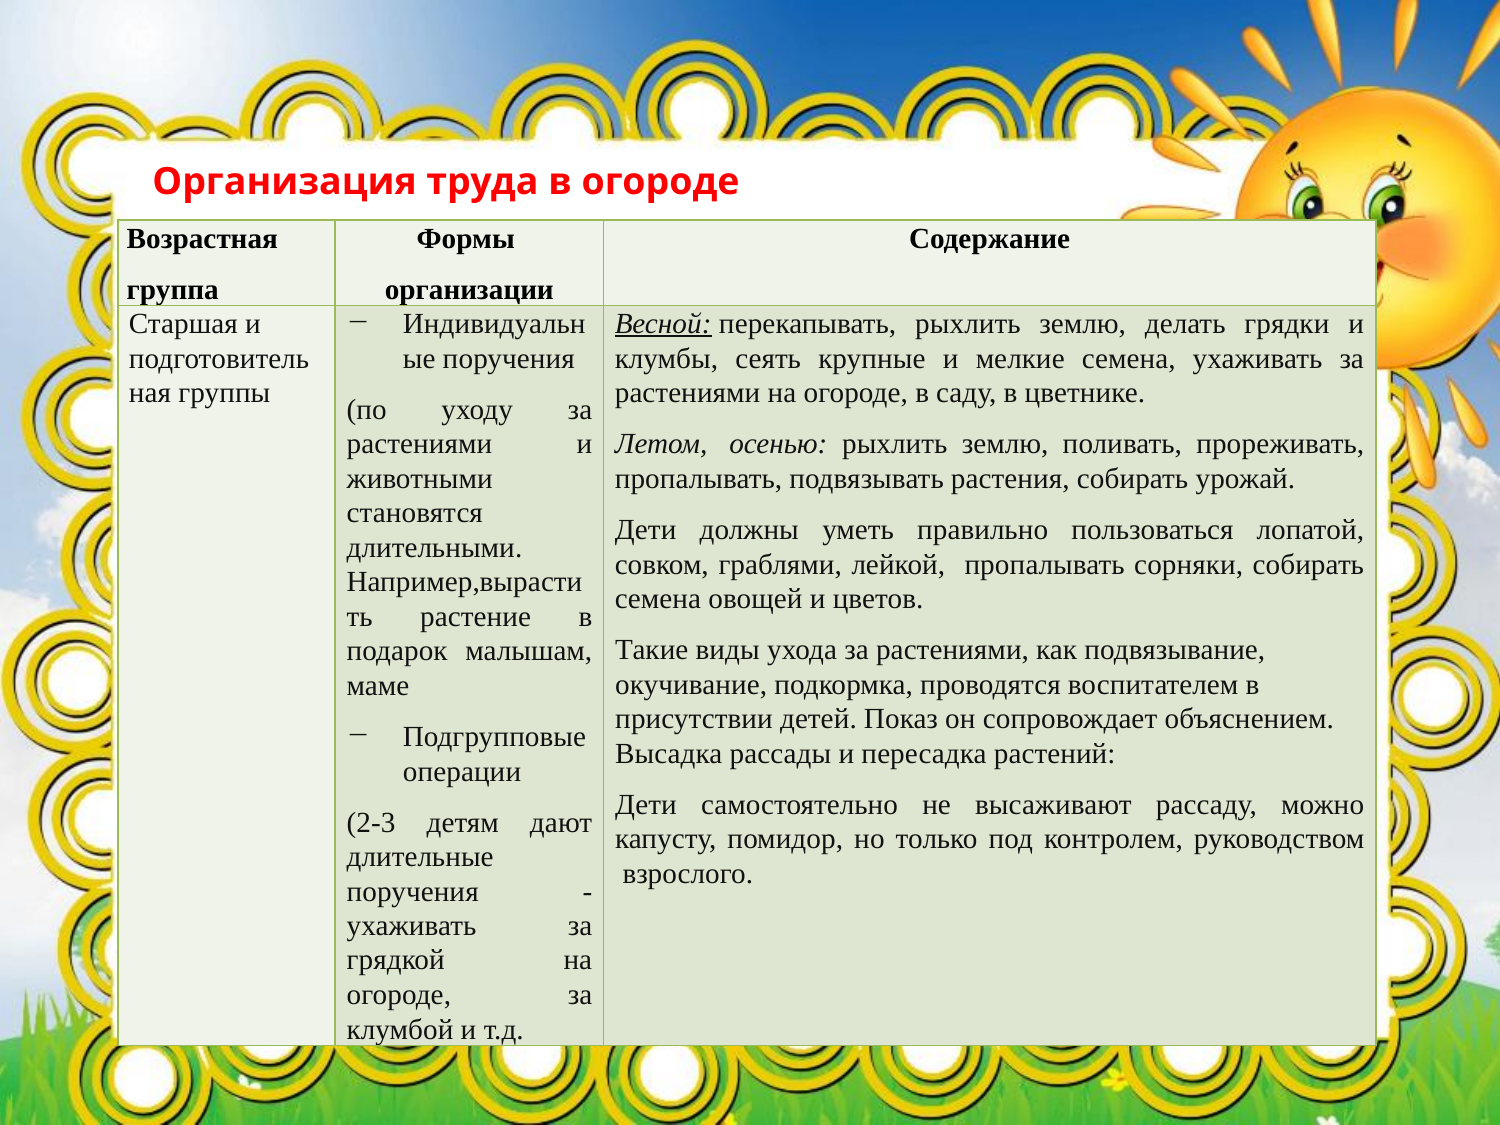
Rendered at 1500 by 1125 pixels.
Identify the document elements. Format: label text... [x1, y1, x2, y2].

text_box Организация труда в огороде [137, 149, 756, 210]
table_cell Старшая и подготовительная группы [119, 306, 334, 1045]
table_cell Весной: перекапывать, рыхлить землю, делать грядки и клумбы, сеять крупные и мелкие семена, ухаживать за растениями на огороде, в саду, в цветнике. Летом, осенью: рыхлить землю, поливать, прореживать, пропалывать, подвязывать растения, собирать урожай. Дети должны уметь правильно пользоваться лопатой, совком, граблями, лейкой, пропалывать сорняки, собирать семена овощей и цветов. Такие виды ухода за растениями, как подвязывание, окучивание, подкормка, проводятся воспитателем в присутствии детей. Показ он сопровождает объяснением. Высадка рассады и пересадка растений: Дети самостоятельно не высаживают рассаду, можно капусту, помидор, но только под контролем, руководством взрослого. [604, 306, 1375, 1045]
table_header Возрастная группа [119, 221, 334, 305]
picture [0, 0, 1500, 1125]
table_header Формы организации [336, 221, 603, 305]
table_cell Индивидуальные поручения (по уходу за растениями и животными становятся длительными. Например,вырастить растение в подарок малышам, маме Подгрупповые операции (2-3 детям дают длительные поручения - ухаживать за грядкой на огороде, за клумбой и т.д. [336, 306, 603, 1045]
table_header Содержание [604, 221, 1375, 305]
